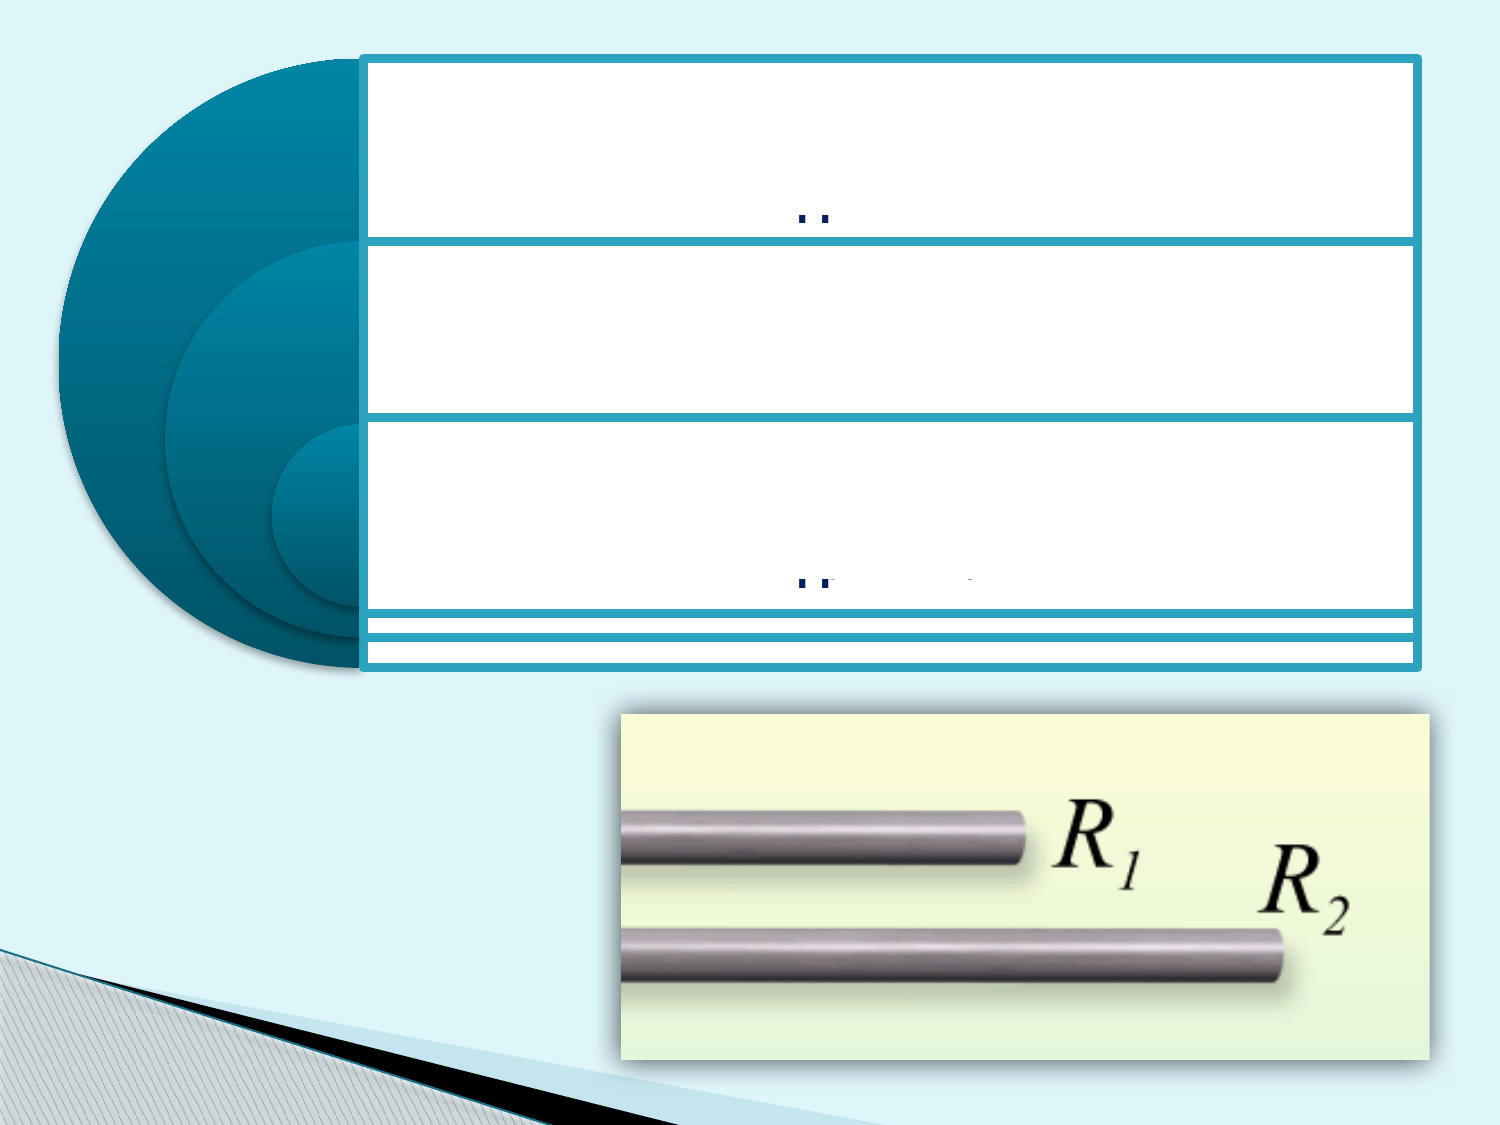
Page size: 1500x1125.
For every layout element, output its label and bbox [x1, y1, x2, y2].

text_box [58, 58, 1419, 669]
picture [620, 714, 1430, 1061]
